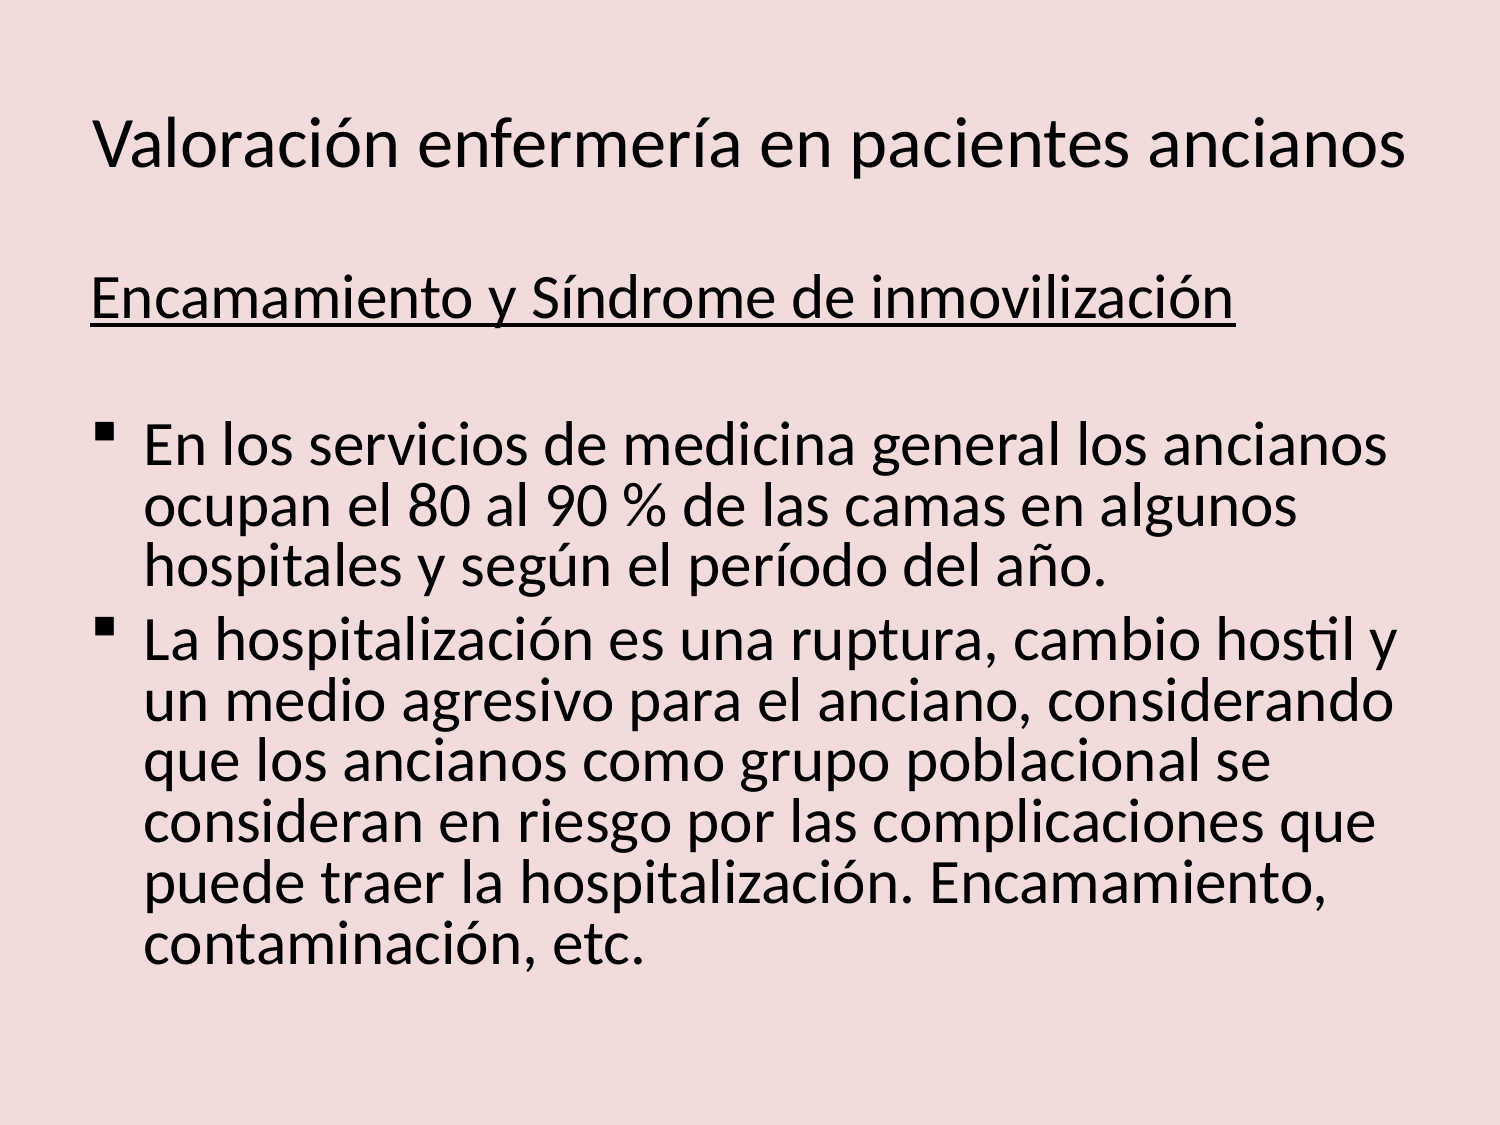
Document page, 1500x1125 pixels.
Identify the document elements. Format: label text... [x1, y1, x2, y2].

list Encamamiento y Síndrome de inmovilización En los servicios de medicina general los ancianos ocupan el 80 al 90 % de las camas en algunos hospitales y según el período del año. La hospitalización es una ruptura, cambio hostil y un medio agresivo para el anciano, considerando que los ancianos como grupo poblacional se consideran en riesgo por las complicaciones que puede traer la hospitalización. Encamamiento, contaminación, etc. [75, 262, 1425, 1005]
title Valoración enfermería en pacientes ancianos [75, 45, 1425, 233]
